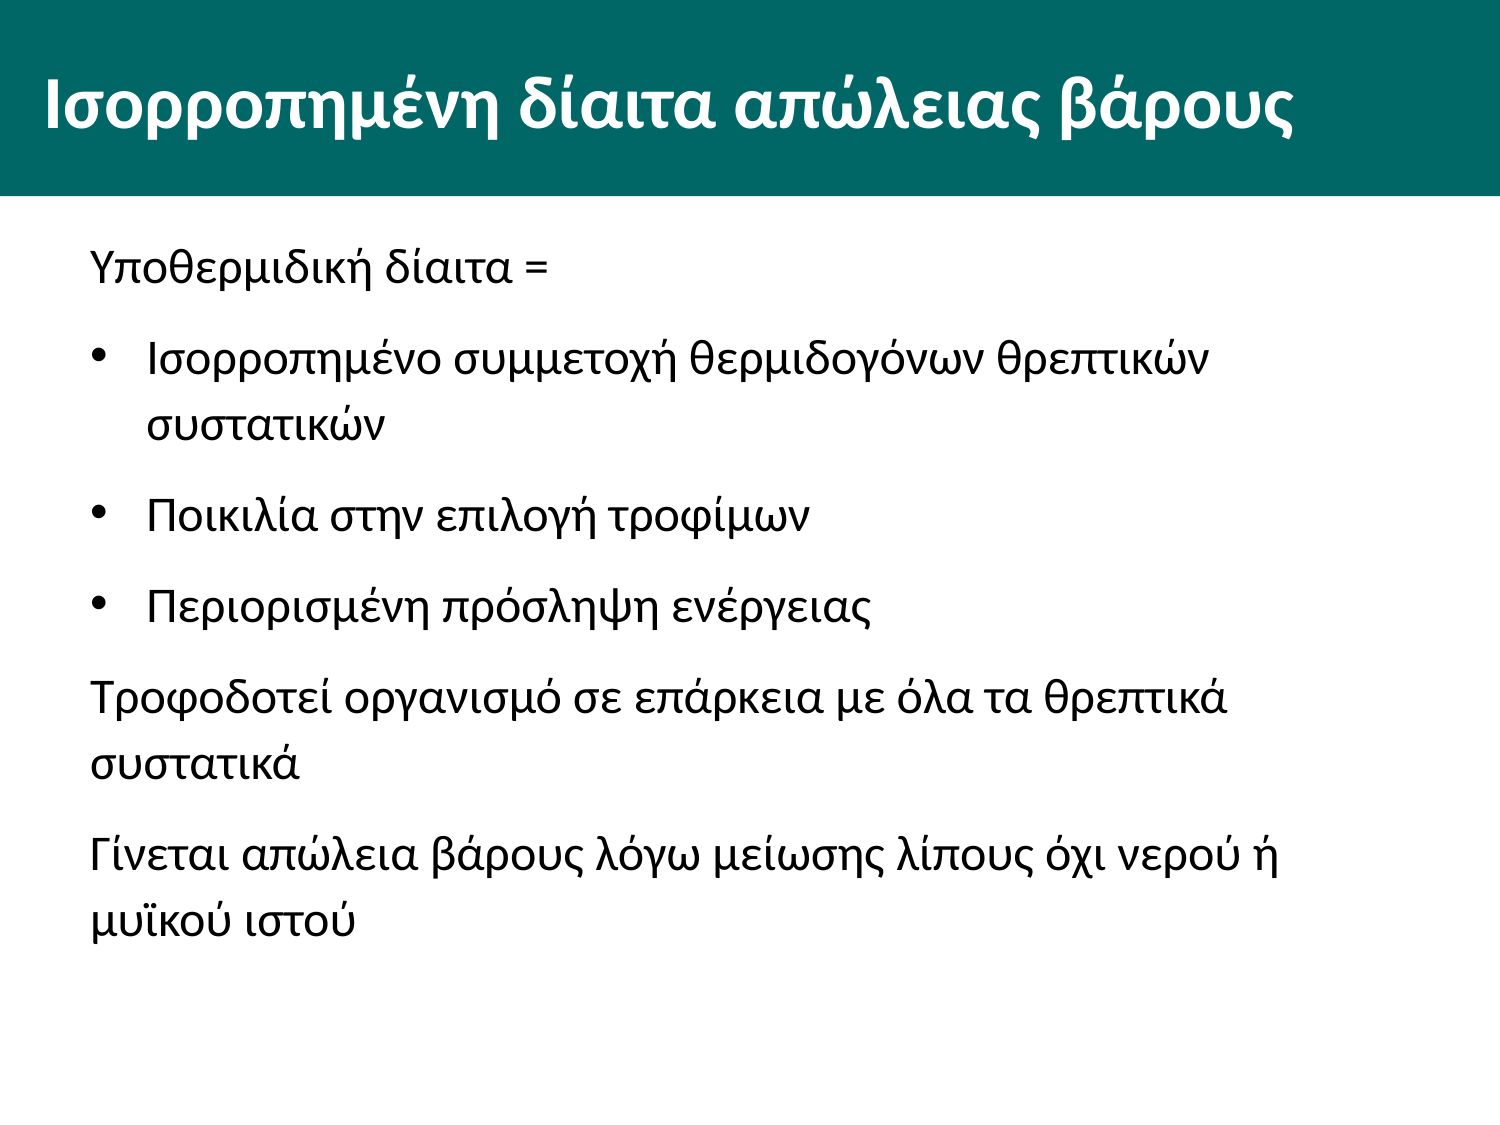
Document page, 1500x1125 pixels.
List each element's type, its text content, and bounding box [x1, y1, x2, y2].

list Υποθερμιδική δίαιτα = Ισορροπημένο συμμετοχή θερμιδογόνων θρεπτικών συστατικών Ποικιλία στην επιλογή τροφίμων Περιορισμένη πρόσληψη ενέργειας Τροφοδοτεί οργανισμό σε επάρκεια με όλα τα θρεπτικά συστατικά Γίνεται απώλεια βάρους λόγω μείωσης λίπους όχι νερού ή μυϊκού ιστού [75, 219, 1425, 1024]
title Ισορροπημένη δίαιτα απώλειας βάρους [0, 0, 1500, 197]
